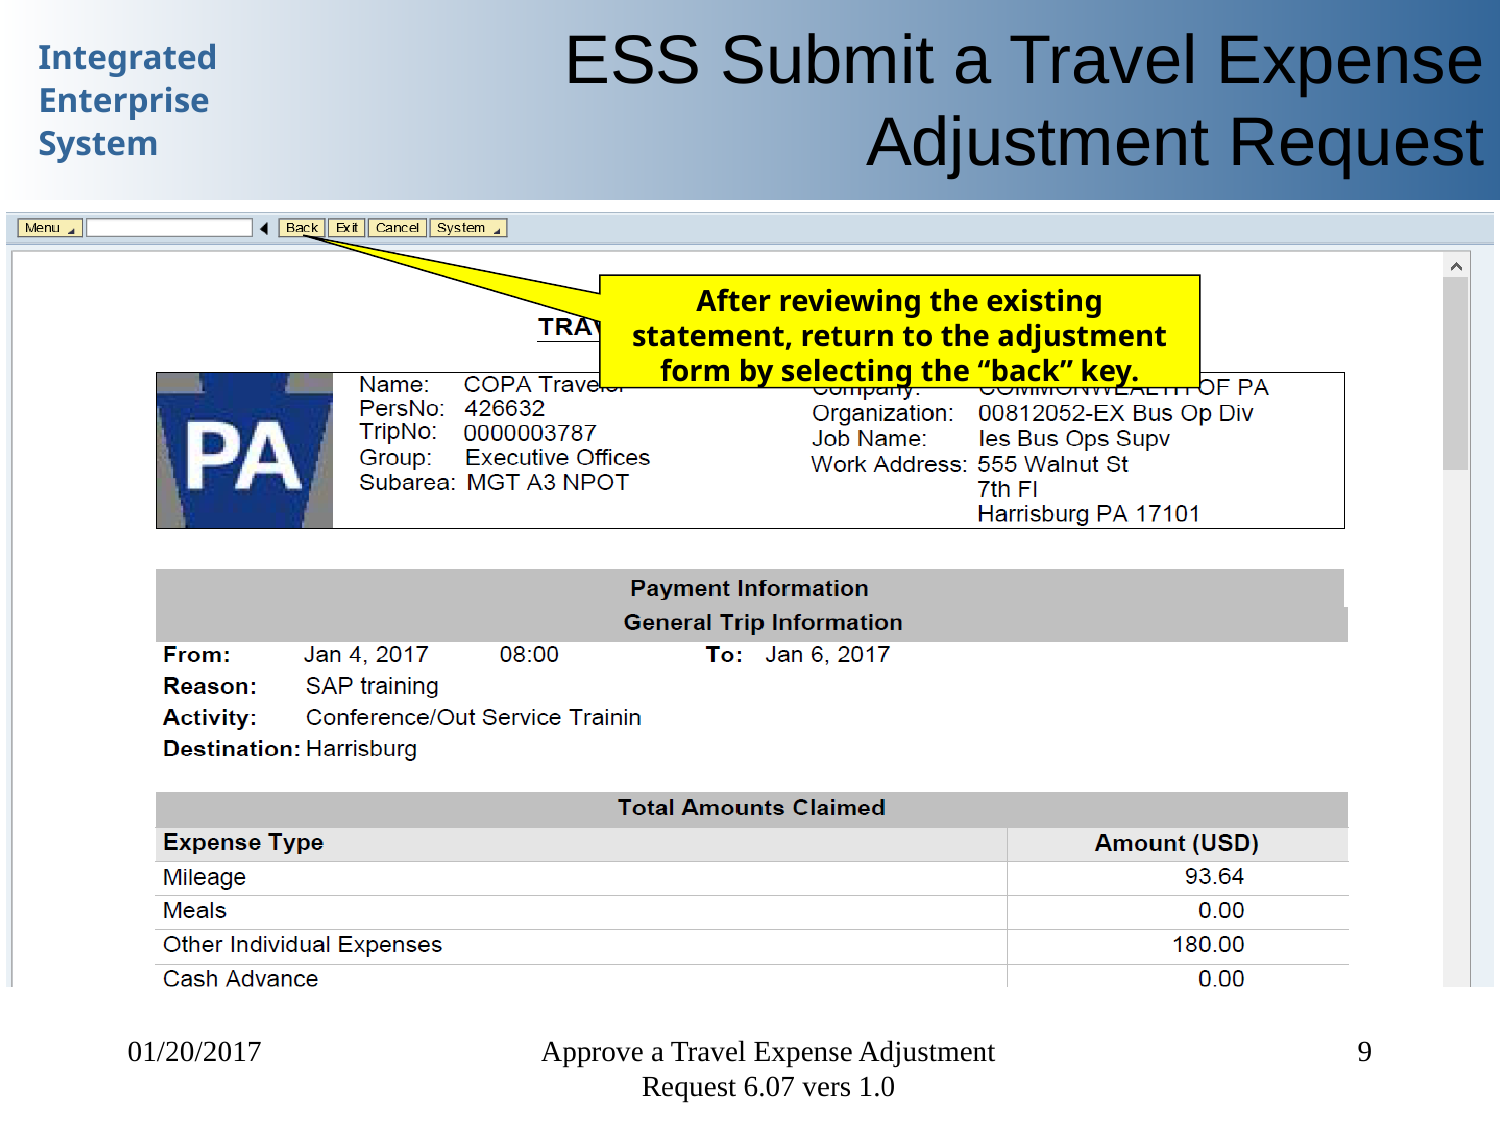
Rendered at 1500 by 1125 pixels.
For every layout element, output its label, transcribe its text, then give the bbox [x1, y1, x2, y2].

slide_number 9 [1074, 1024, 1388, 1101]
footer Approve a Travel Expense Adjustment Request 6.07 vers 1.0 [512, 1024, 1026, 1101]
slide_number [112, 1024, 426, 1101]
picture [6, 212, 1494, 988]
text_box ESS Submit a Travel Expense Adjustment Request [275, 31, 1500, 163]
